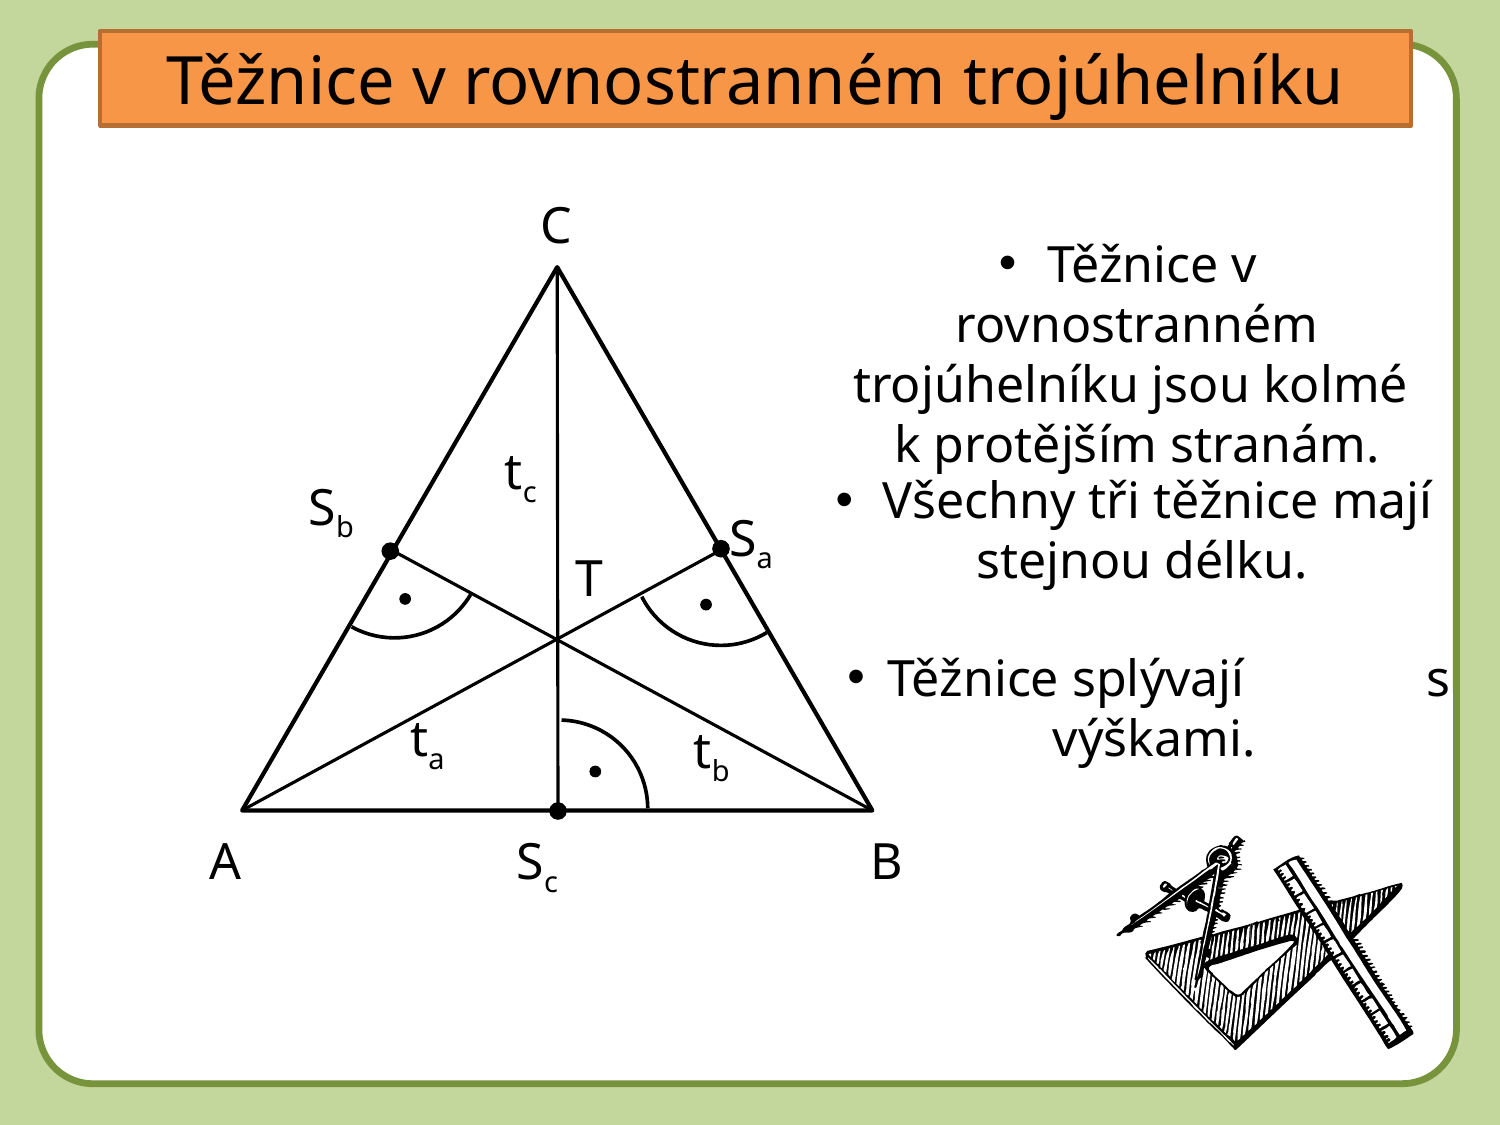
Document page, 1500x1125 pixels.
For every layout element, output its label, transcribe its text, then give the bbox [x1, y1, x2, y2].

text_box [553, 265, 714, 545]
text_box B [856, 822, 928, 897]
text_box Těžnice v rovnostranném trojúhelníku [98, 29, 1413, 128]
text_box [386, 547, 551, 811]
picture [1115, 833, 1415, 1051]
text_box C [525, 186, 587, 262]
text_box Sa [714, 498, 809, 545]
text_box Všechny tři těžnice mají stejnou délku. [819, 459, 1466, 598]
text_box [389, 540, 400, 545]
text_box Těžnice splývají s výškami. [878, 637, 1478, 776]
text_box Sb [293, 467, 389, 551]
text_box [563, 547, 873, 811]
text_box T [563, 538, 620, 545]
text_box DD [36, 42, 1459, 1086]
text_box Těžnice v rovnostranném trojúhelníku jsou kolmé k protějším stranám. [814, 223, 1461, 482]
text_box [241, 553, 381, 811]
text_box Sc [501, 822, 597, 906]
text_box A [194, 822, 278, 897]
text_box [395, 273, 551, 545]
